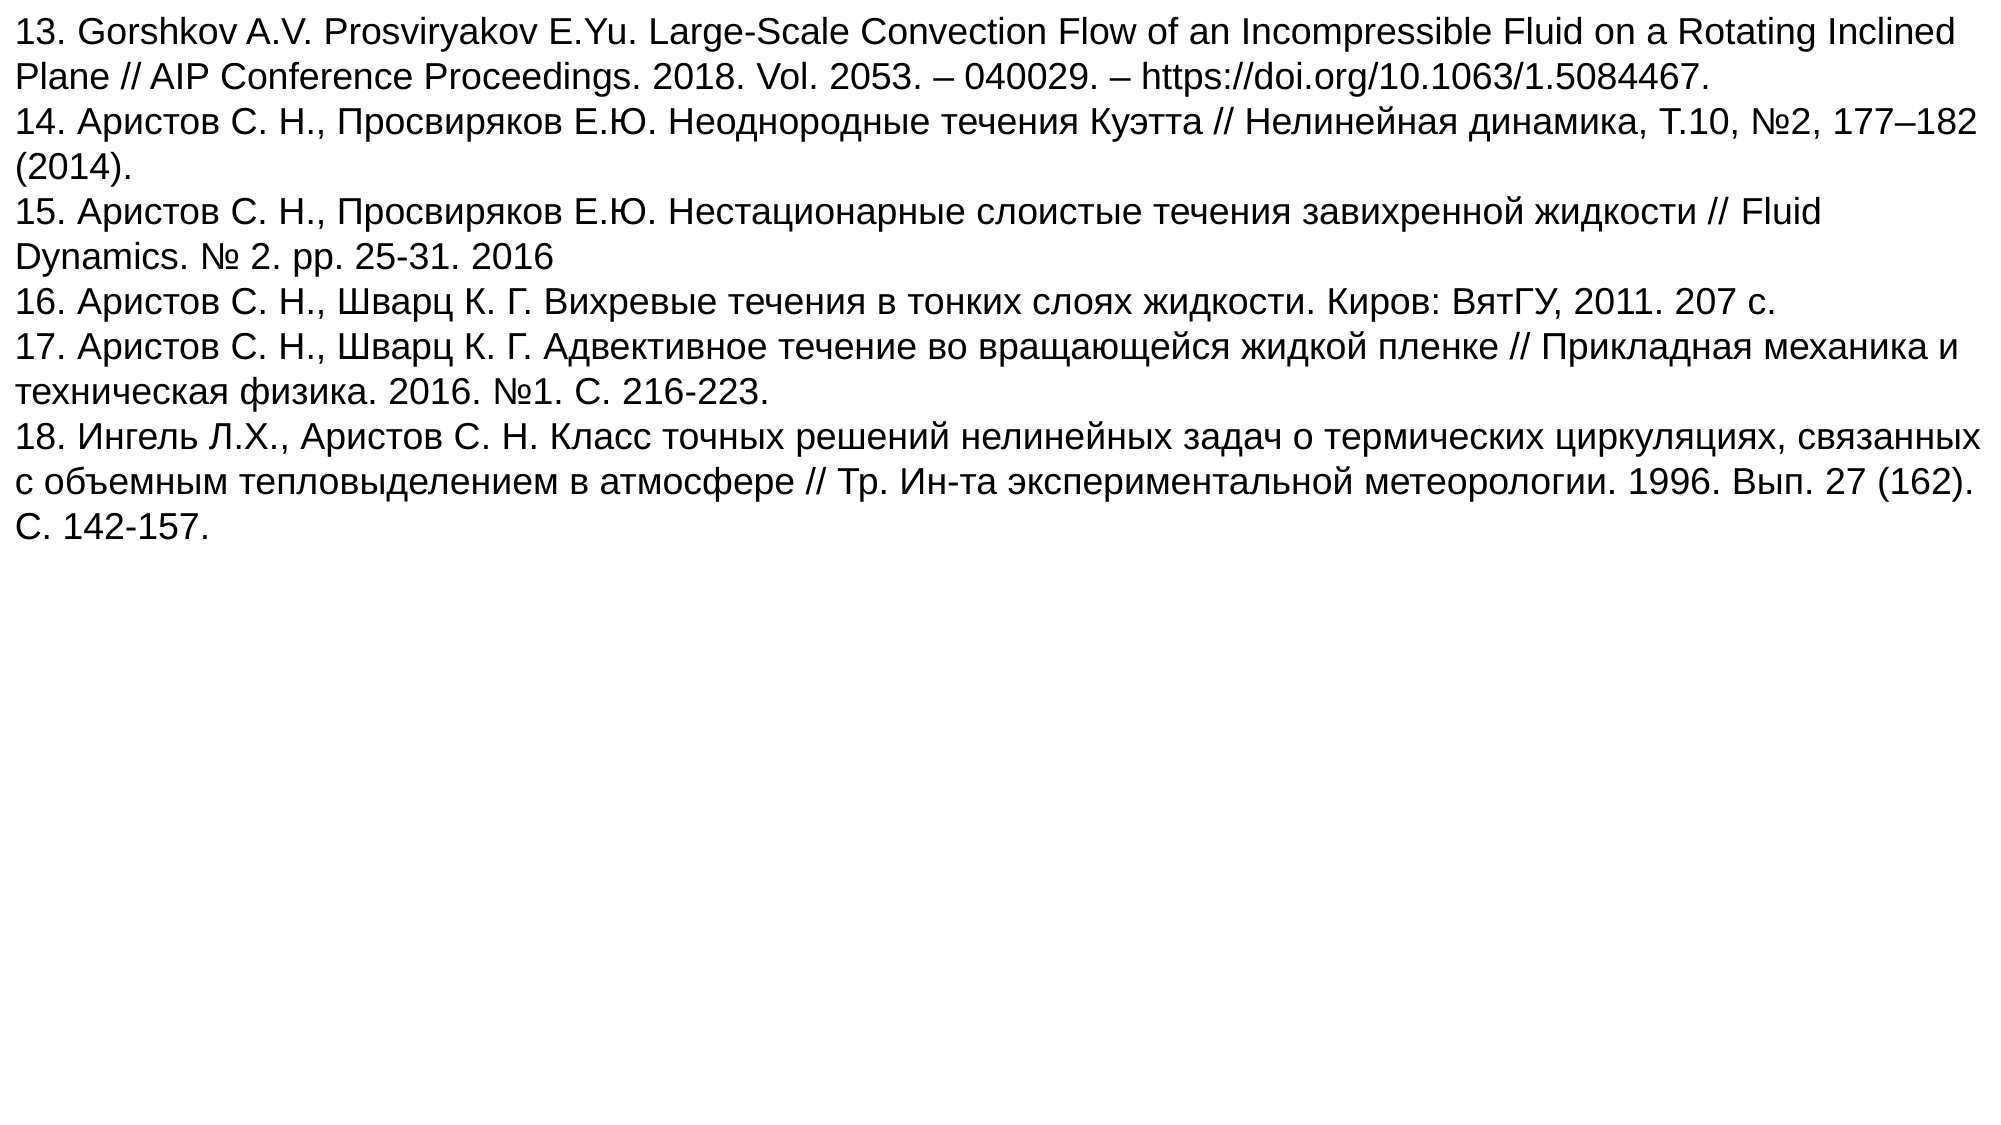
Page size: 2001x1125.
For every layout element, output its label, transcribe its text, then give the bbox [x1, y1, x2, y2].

text_box 13. Gorshkov A.V. Prosviryakov E.Yu. Large-Scale Convection Flow of an Incompressible Fluid on a Rotating Inclined Plane // AIP Conference Proceedings. 2018. Vol. 2053. – 040029. – https://doi.org/10.1063/1.5084467. 14. Аристов С. Н., Просвиряков Е.Ю. Неоднородные течения Куэтта // Нелинейная динамика, Т.10, №2, 177–182 (2014). 15. Аристов С. Н., Просвиряков Е.Ю. Нестационарные слоистые течения завихренной жидкости // Fluid Dynamics. № 2. pp. 25-31. 2016 16. Аристов С. Н., Шварц К. Г. Вихревые течения в тонких слоях жидкости. Киров: ВятГУ, 2011. 207 с. 17. Аристов С. Н., Шварц К. Г. Адвективное течение во вращающейся жидкой пленке // Прикладная механика и техническая физика. 2016. №1. С. 216-223. 18. Ингель Л.Х., Аристов С. Н. Класс точных решений нелинейных задач о термических циркуляциях, связанных с объемным тепловыделением в атмосфере // Тр. Ин-та экспериментальной метеорологии. 1996. Вып. 27 (162). С. 142-157. [0, 0, 2000, 555]
